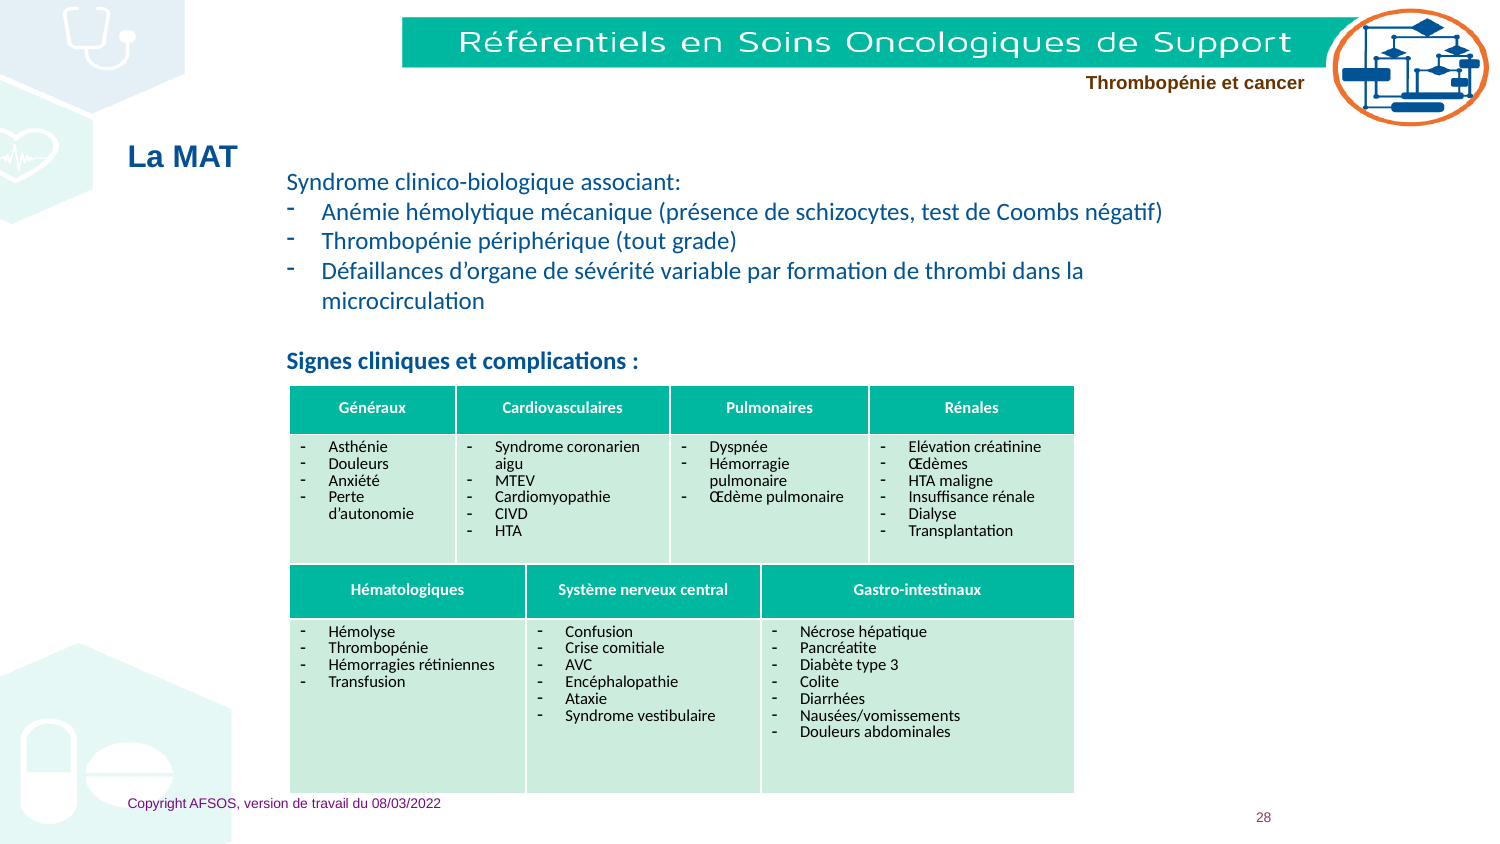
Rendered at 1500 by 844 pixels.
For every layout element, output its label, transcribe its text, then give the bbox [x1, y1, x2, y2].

table_cell Nécrose hépatique Pancréatite Diabète type 3 Colite Diarrhées Nausées/vomissements Douleurs abdominales [762, 620, 1074, 793]
table_cell Dyspnée Hémorragie pulmonaire Œdème pulmonaire [671, 435, 868, 563]
text_box 28 [1236, 807, 1285, 825]
footer Copyright AFSOS, version de travail du 08/03/2022 [112, 780, 619, 825]
picture [0, 0, 1500, 844]
table_cell Asthénie Douleurs Anxiété Perte d’autonomie [290, 435, 455, 563]
table_header Généraux [290, 386, 455, 434]
table_header Hématologiques [290, 565, 525, 618]
table_cell Hémolyse Thrombopénie Hémorragies rétiniennes Transfusion [290, 620, 525, 793]
table_cell Confusion Crise comitiale AVC Encéphalopathie Ataxie Syndrome vestibulaire [527, 620, 760, 793]
table_header Système nerveux central [527, 565, 760, 618]
table_header Pulmonaires [671, 386, 868, 434]
table_cell Syndrome coronarien aigu MTEV Cardiomyopathie CIVD HTA [457, 435, 669, 563]
text_box Syndrome clinico-biologique associant: Anémie hémolytique mécanique (présence de schizocytes, test de Coombs négatif) Thrombopénie périphérique (tout grade) Défaillances d’organe de sévérité variable par formation de thrombi dans la microcirculation Signes cliniques et complications : [271, 157, 1194, 383]
table_header Rénales [870, 386, 1074, 434]
table_cell Elévation créatinine Œdèmes HTA maligne Insuffisance rénale Dialyse Transplantation [870, 435, 1074, 563]
table_header Cardiovasculaires [457, 386, 669, 434]
table_header Gastro-intestinaux [762, 565, 1074, 618]
title La MAT [112, 103, 1388, 207]
